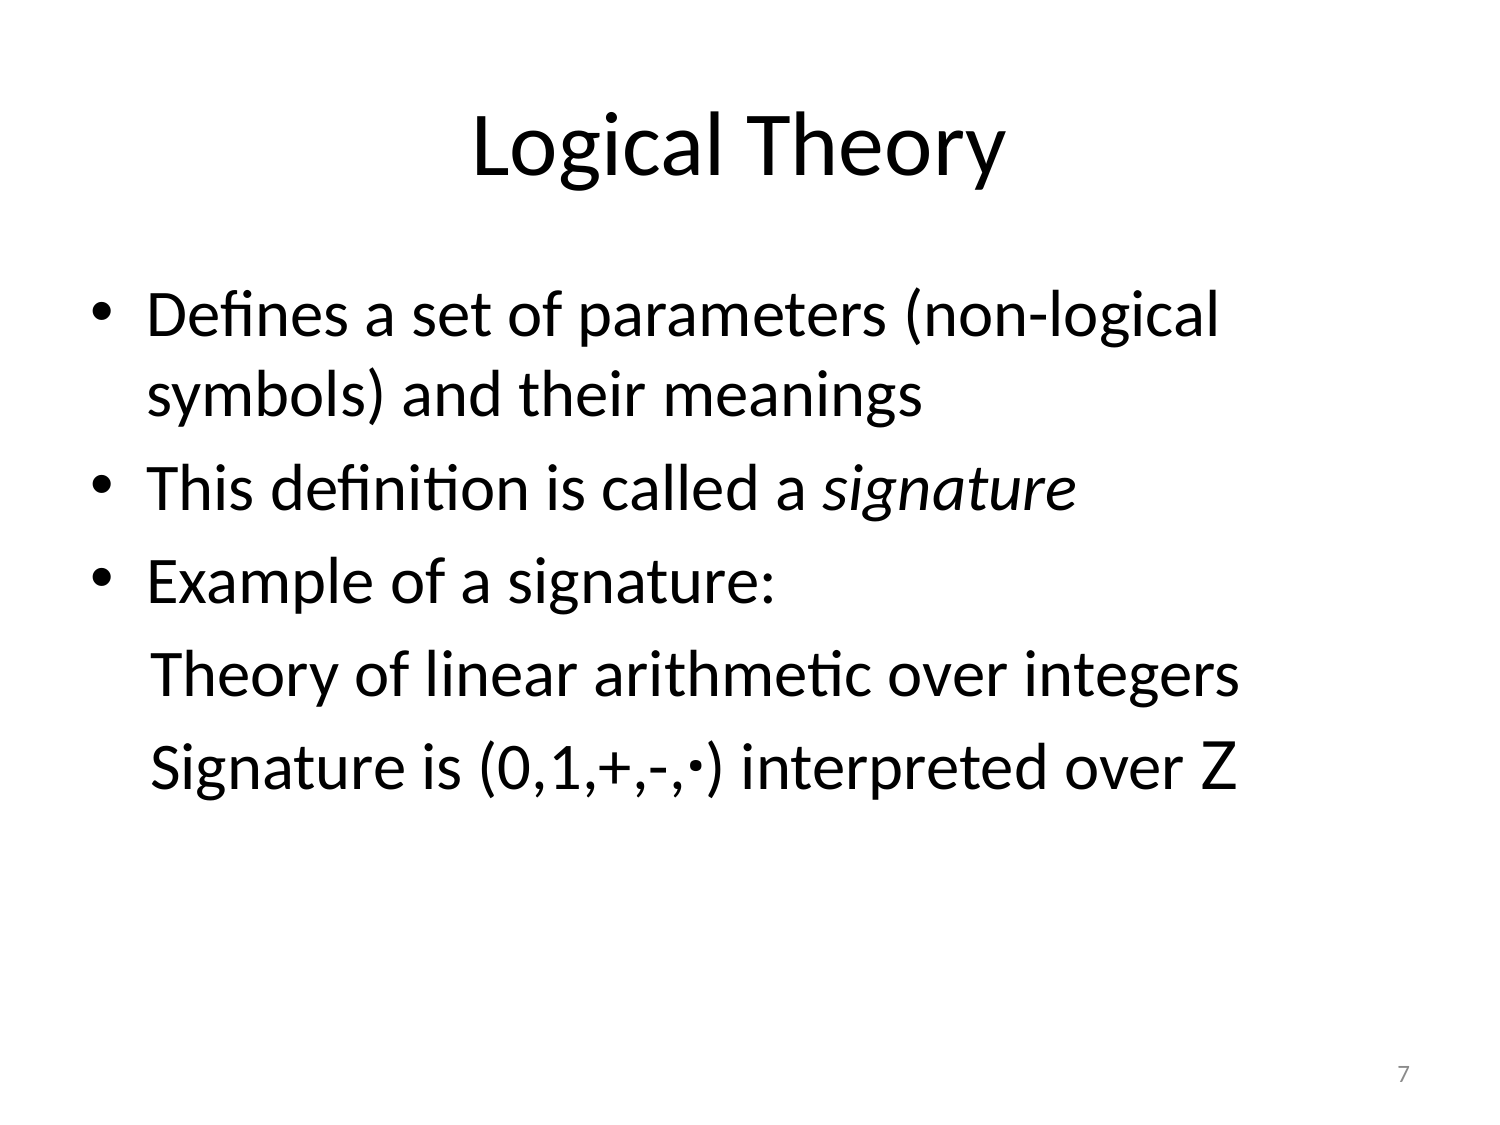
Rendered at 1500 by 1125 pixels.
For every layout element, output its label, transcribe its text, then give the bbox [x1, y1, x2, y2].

title Logical Theory [75, 45, 1425, 233]
list Defines a set of parameters (non-logical symbols) and their meanings This definition is called a signature Example of a signature: Theory of linear arithmetic over integers Signature is (0,1,+,-,·) interpreted over Z [75, 262, 1425, 1005]
slide_number 7 [1074, 1042, 1425, 1103]
